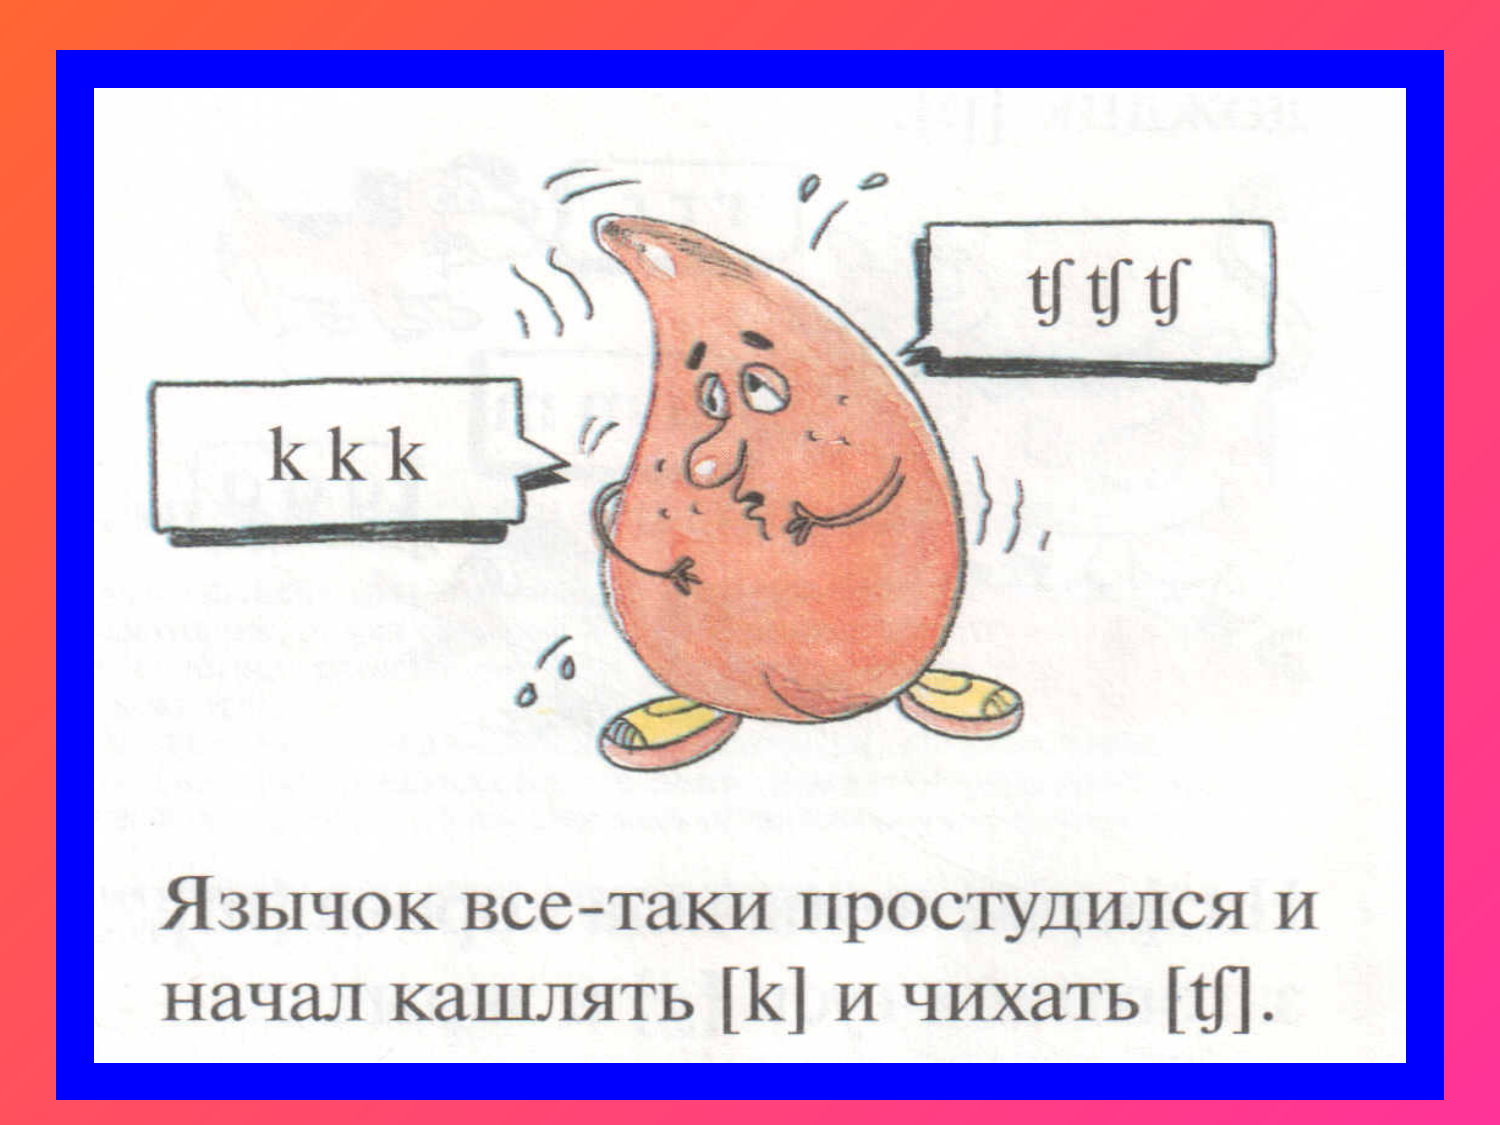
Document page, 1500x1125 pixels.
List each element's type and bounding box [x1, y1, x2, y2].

list [93, 87, 1407, 1064]
